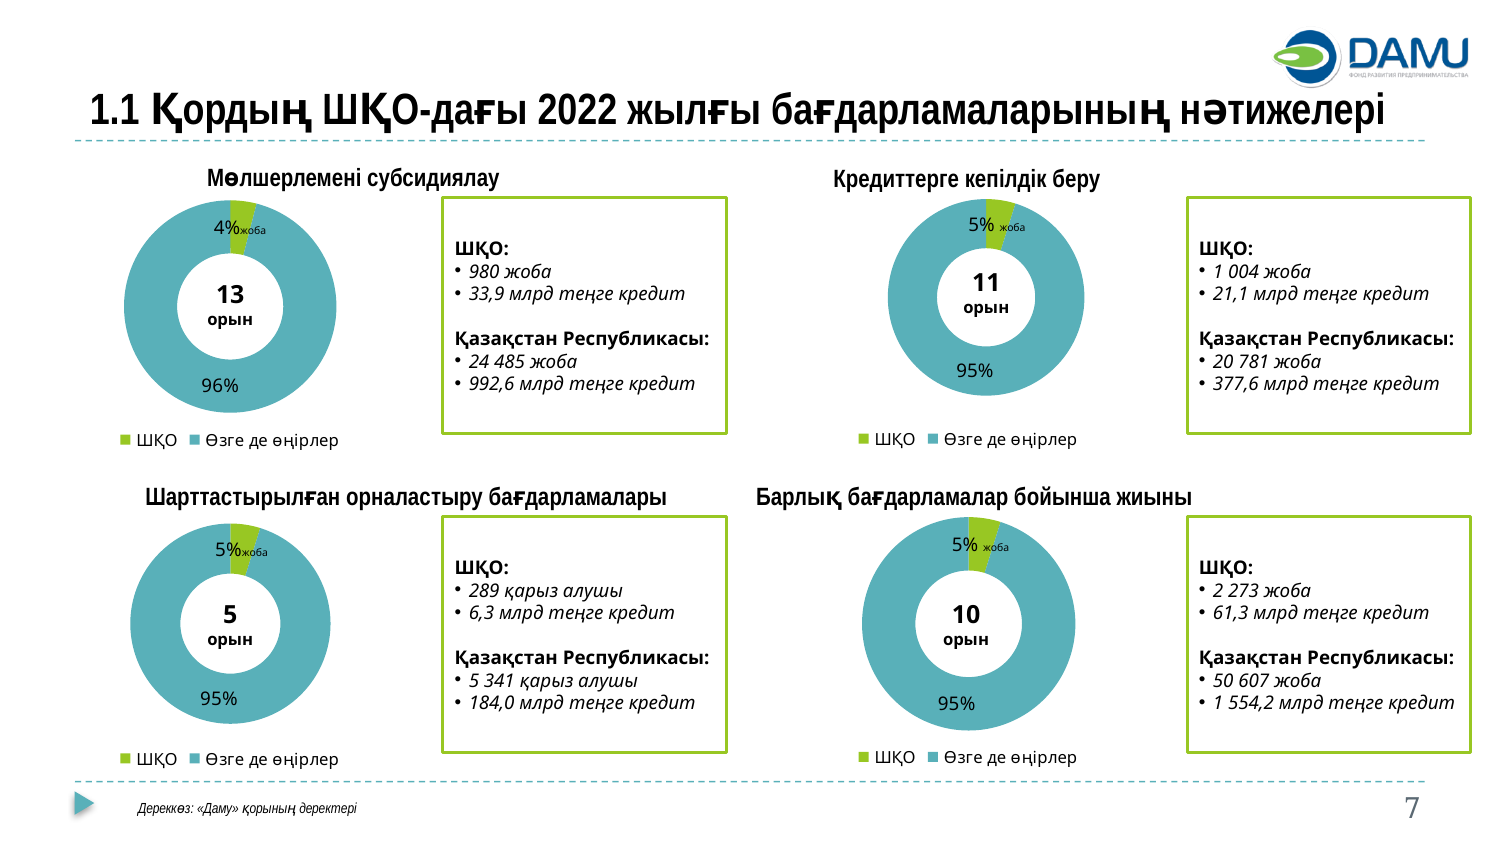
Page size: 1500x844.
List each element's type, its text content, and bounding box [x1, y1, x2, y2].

chart [41, 492, 420, 777]
text_box Дереккөз: «Даму» қорының деректері [123, 791, 785, 824]
chart [41, 161, 420, 458]
chart [764, 162, 1173, 457]
chart [764, 494, 1173, 775]
text_box ШҚО: 980 жоба 33,9 млрд теңге кредит Қазақстан Республикасы: 24 485 жоба 992,6 млрд теңге кредит [441, 196, 728, 435]
text_box ШҚО: 289 қарыз алушы 6,3 млрд теңге кредит Қазақстан Республикасы: 5 341 қарыз алушы 184,0 млрд теңге кредит [441, 515, 728, 754]
text_box Мөлшерлемені субсидиялау [420, 161, 513, 192]
title 1.1 Қордың ШҚО-дағы 2022 жылғы бағдарламаларының нәтижелері [75, 18, 1425, 141]
slide_number 7 [1357, 782, 1436, 827]
text_box ШҚО: 1 004 жоба 21,1 млрд теңге кредит Қазақстан Республикасы: 20 781 жоба 377,6 млрд теңге кредит [1186, 196, 1472, 435]
text_box ШҚО: 2 273 жоба 61,3 млрд теңге кредит Қазақстан Республикасы: 50 607 жоба 1 554,2 млрд теңге кредит [1186, 515, 1472, 754]
text_box Барлық бағдарламалар бойынша жиыны [744, 480, 1206, 511]
text_box Шарттастырылған орналастыру бағдарламалары [133, 480, 681, 511]
picture [1269, 25, 1471, 89]
